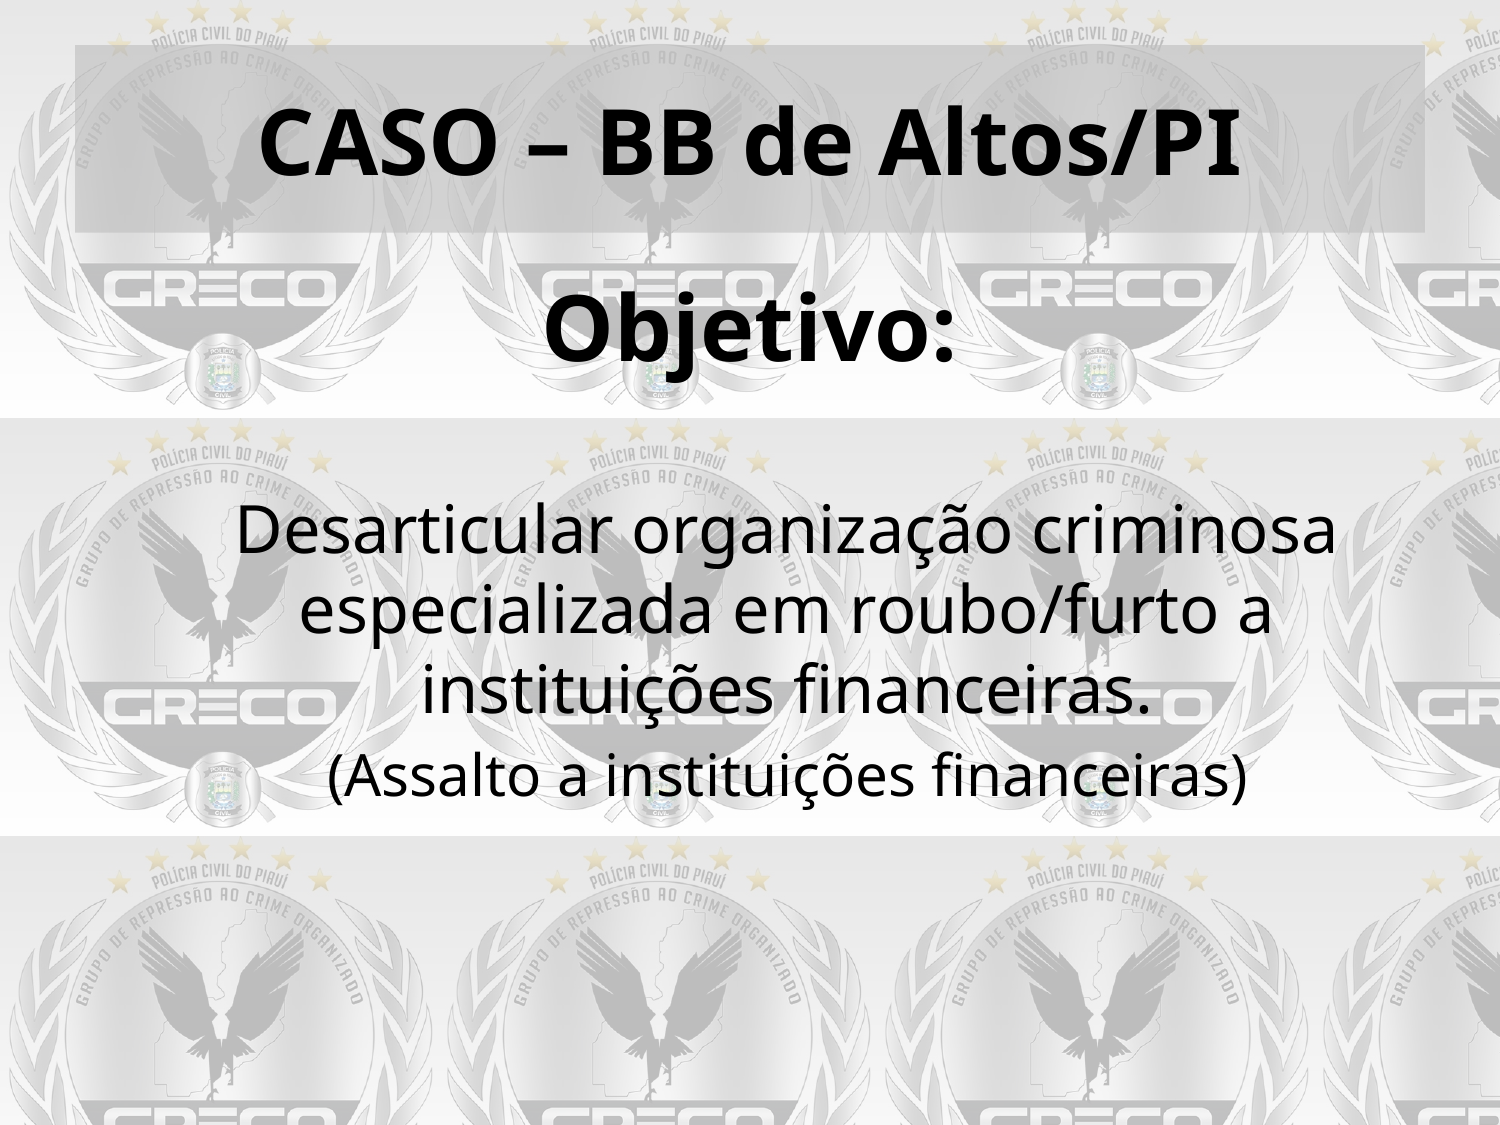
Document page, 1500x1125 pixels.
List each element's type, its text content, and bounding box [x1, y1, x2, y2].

title CASO – BB de Altos/PI [75, 45, 1425, 233]
list Objetivo: Desarticular organização criminosa especializada em roubo/furto a instituições financeiras. (Assalto a instituições financeiras) [75, 262, 1425, 1005]
